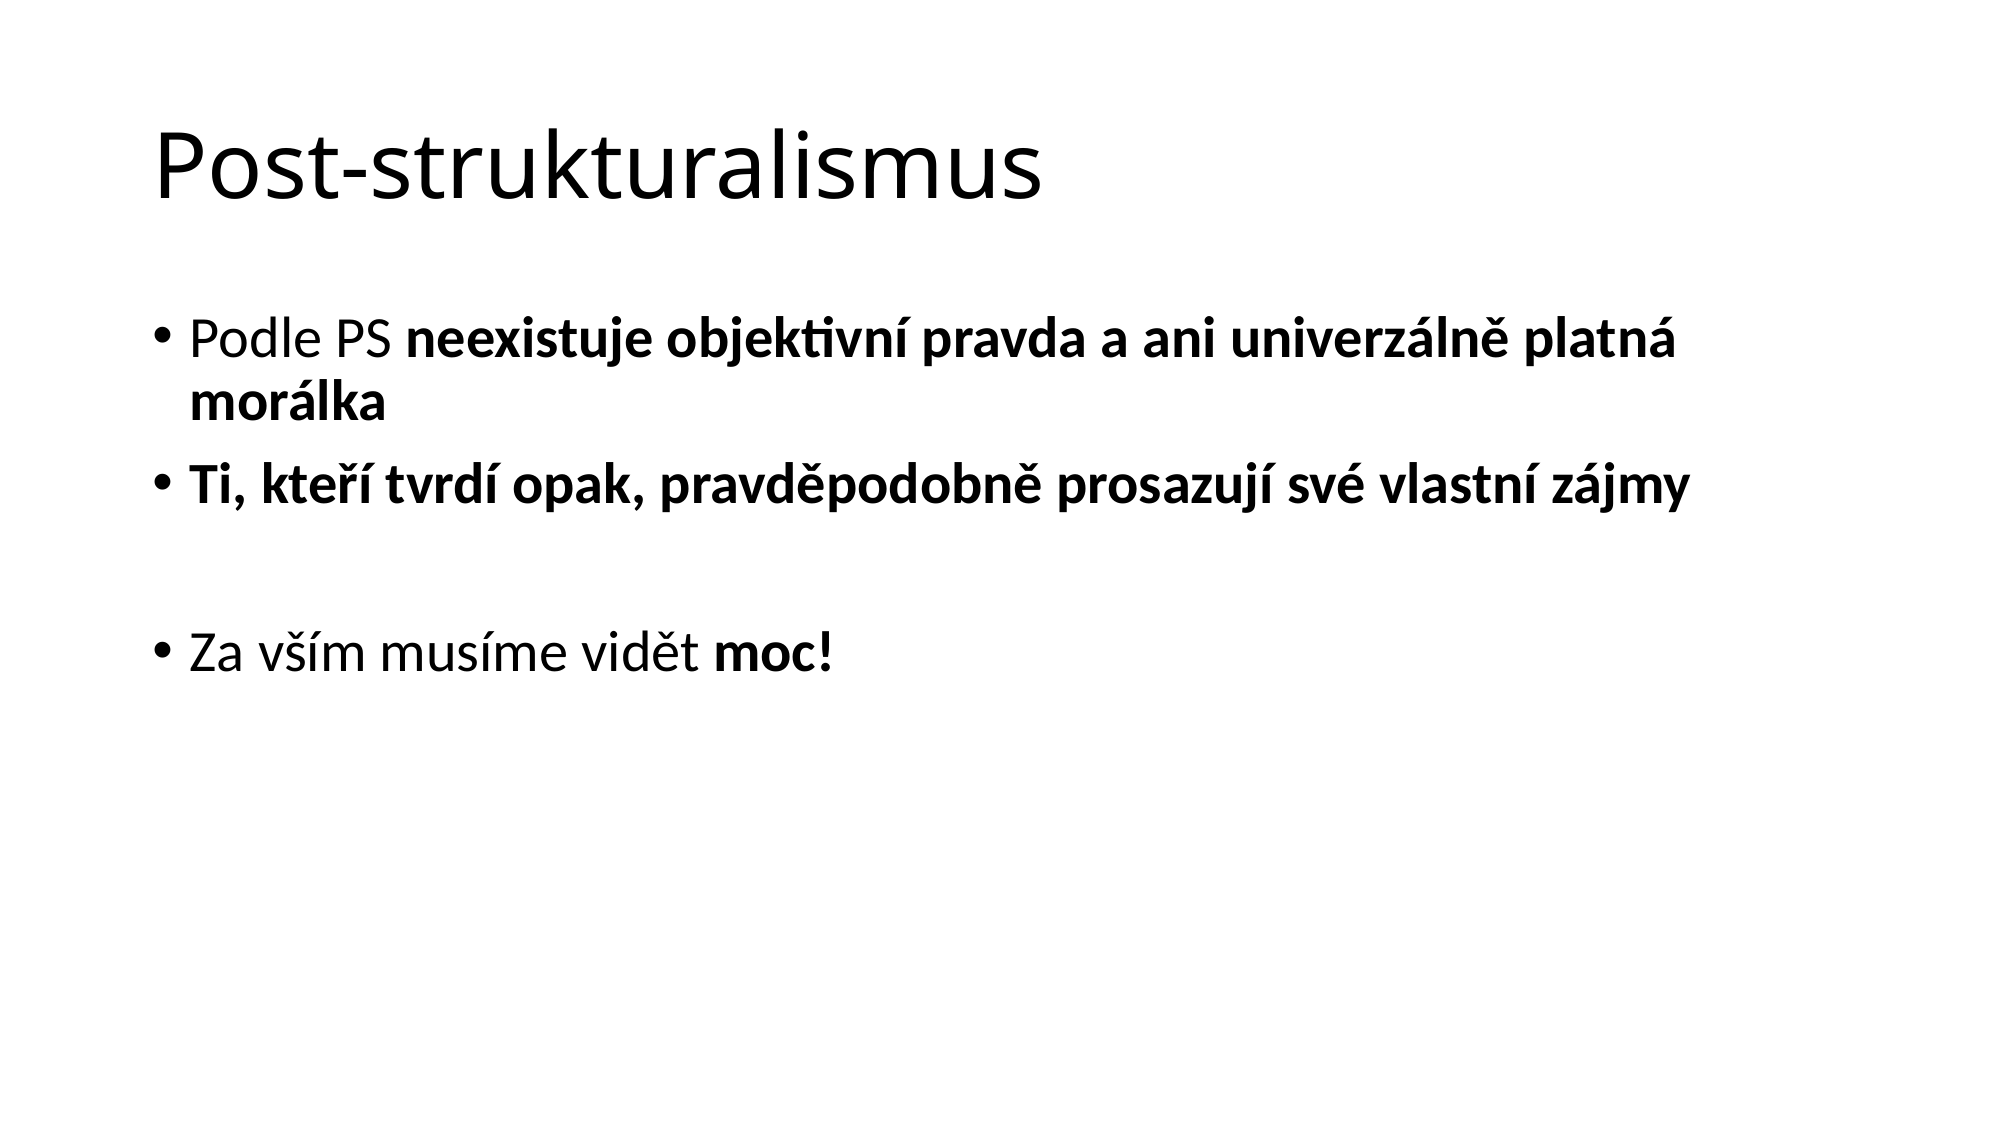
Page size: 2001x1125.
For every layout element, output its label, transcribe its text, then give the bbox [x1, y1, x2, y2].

title Post-strukturalismus [137, 59, 1863, 278]
list Podle PS neexistuje objektivní pravda a ani univerzálně platná morálka Ti, kteří tvrdí opak, pravděpodobně prosazují své vlastní zájmy Za vším musíme vidět moc! [137, 299, 1863, 1014]
